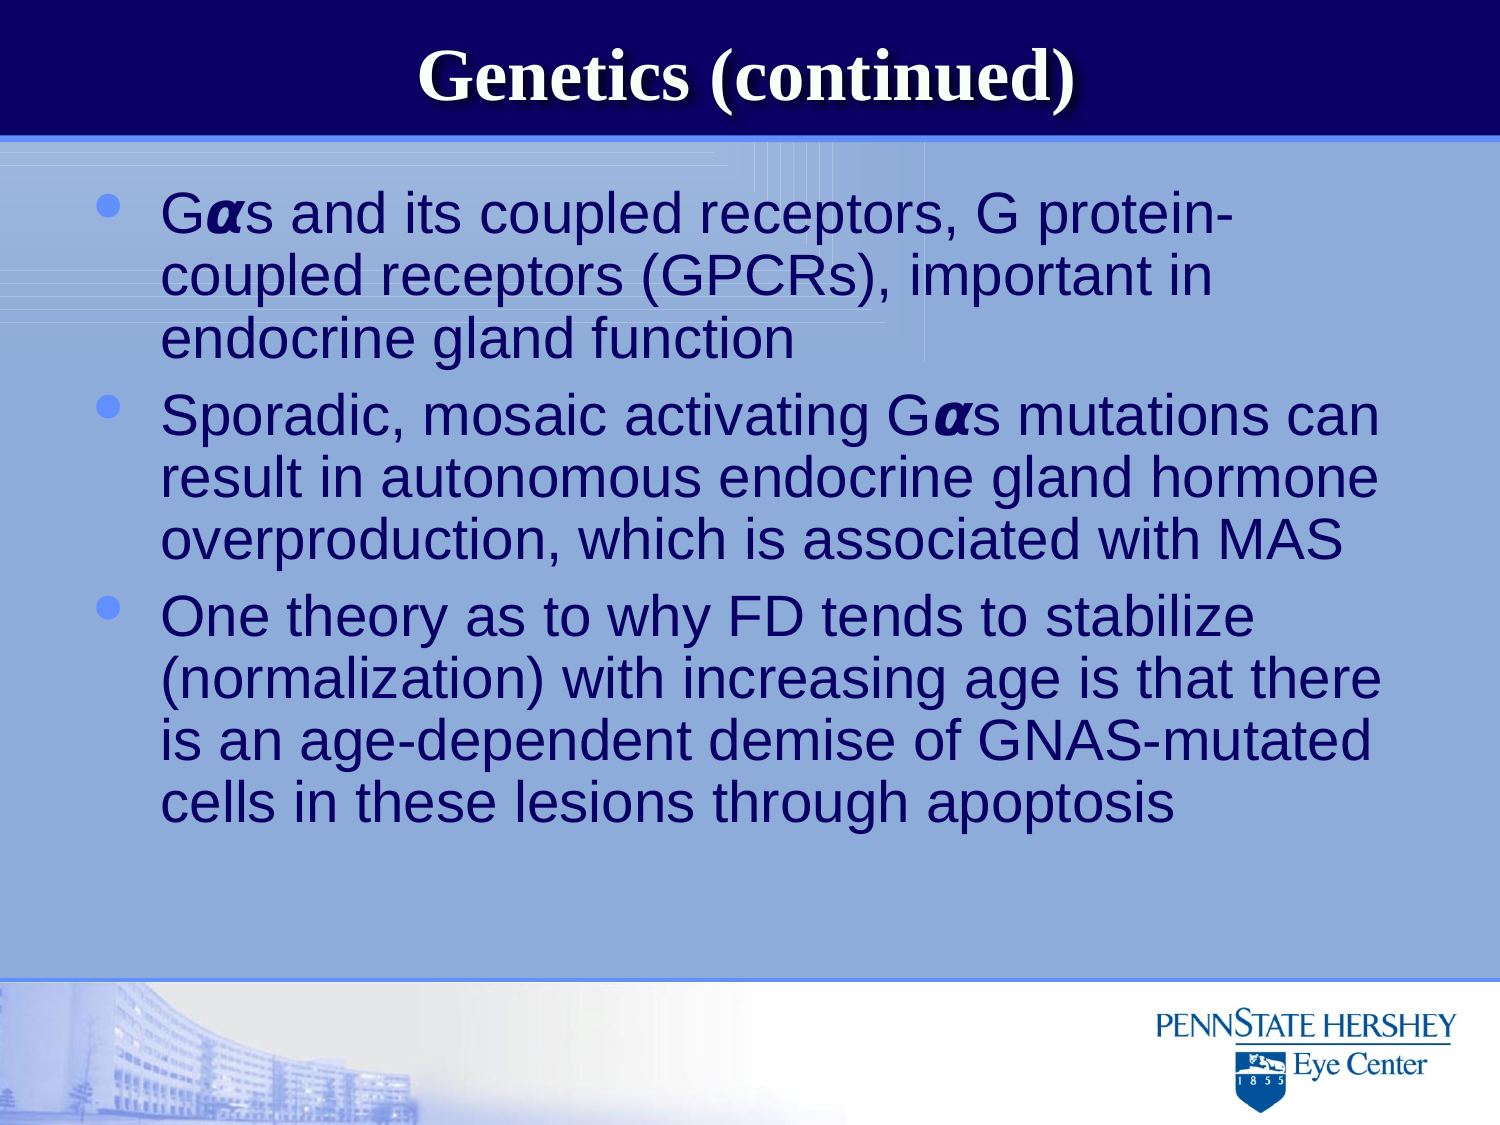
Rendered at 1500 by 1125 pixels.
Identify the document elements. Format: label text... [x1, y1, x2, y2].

picture [0, 982, 1500, 1125]
title Genetics (continued) [81, 11, 1412, 147]
list G𝞪s and its coupled receptors, G protein-coupled receptors (GPCRs), important in endocrine gland function Sporadic, mosaic activating G𝞪s mutations can result in autonomous endocrine gland hormone overproduction, which is associated with MAS One theory as to why FD tends to stabilize (normalization) with increasing age is that there is an age-dependent demise of GNAS-mutated cells in these lesions through apoptosis [79, 176, 1412, 959]
